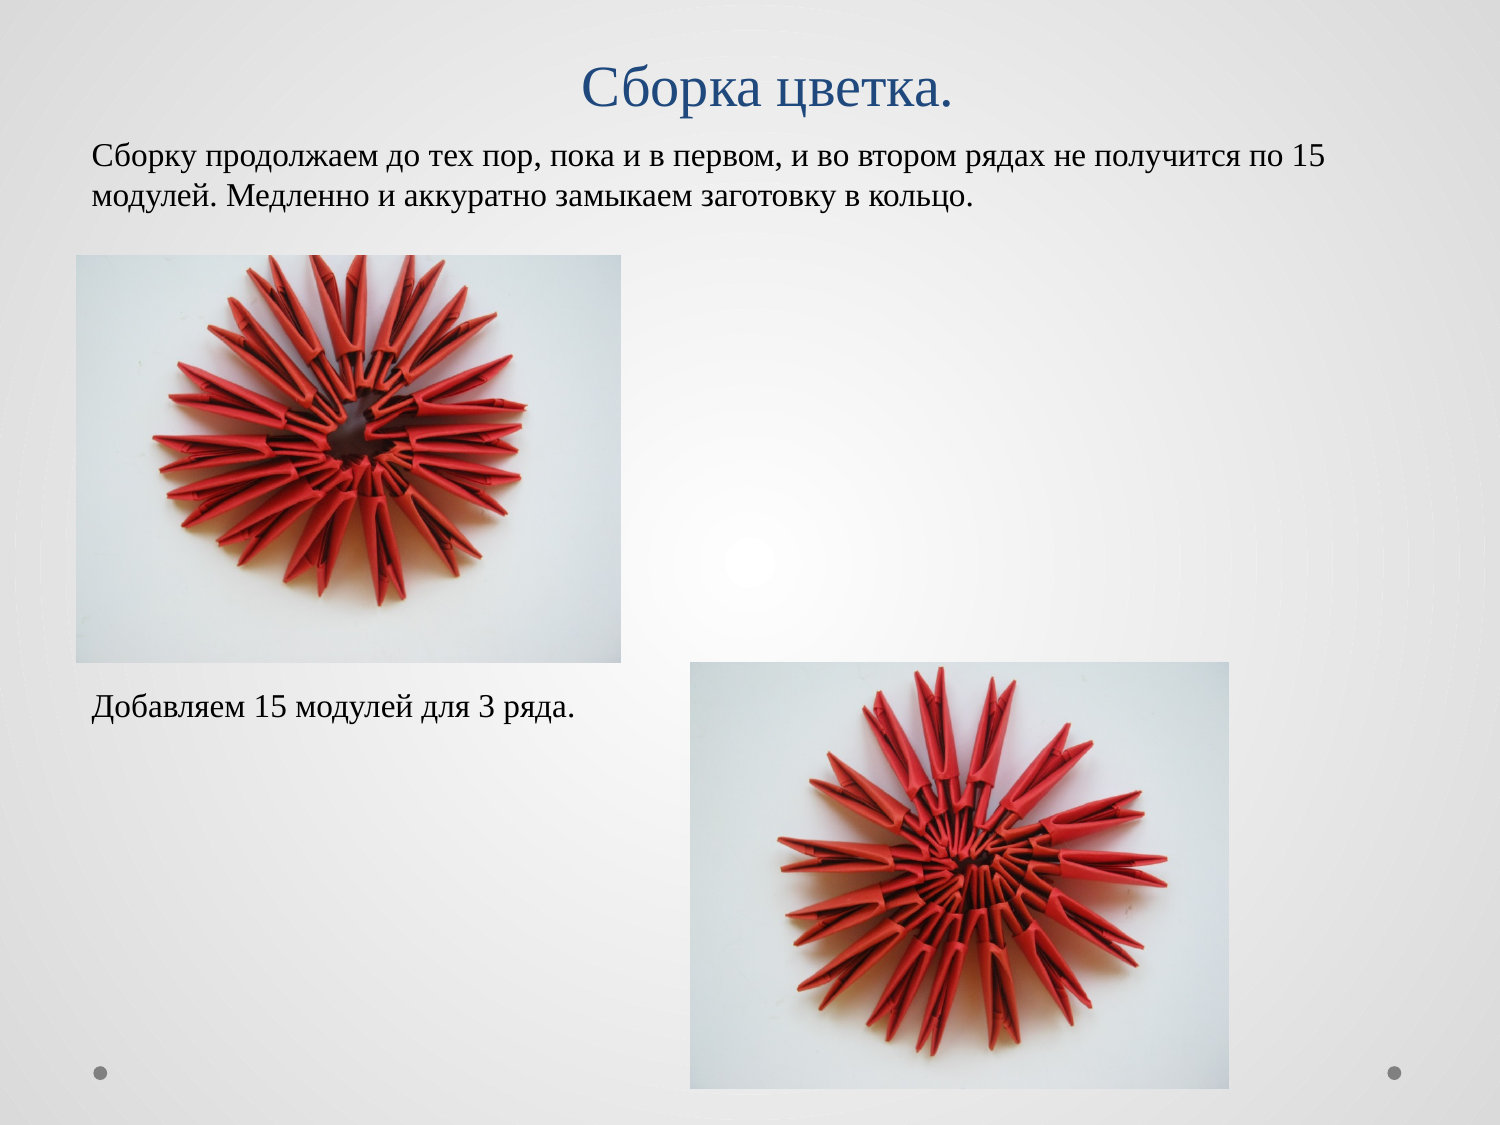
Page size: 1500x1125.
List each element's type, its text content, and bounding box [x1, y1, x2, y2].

picture [690, 662, 1229, 1089]
title Сборка цветка. [112, 42, 1424, 126]
subtitle Сборку продолжаем до тех пор, пока и в первом, и во втором рядах не получится по 15 модулей. Медленно и аккуратно замыкаем заготовку в кольцо. Добавляем 15 модулей для 3 ряда. [76, 125, 1388, 1083]
picture [76, 255, 621, 664]
